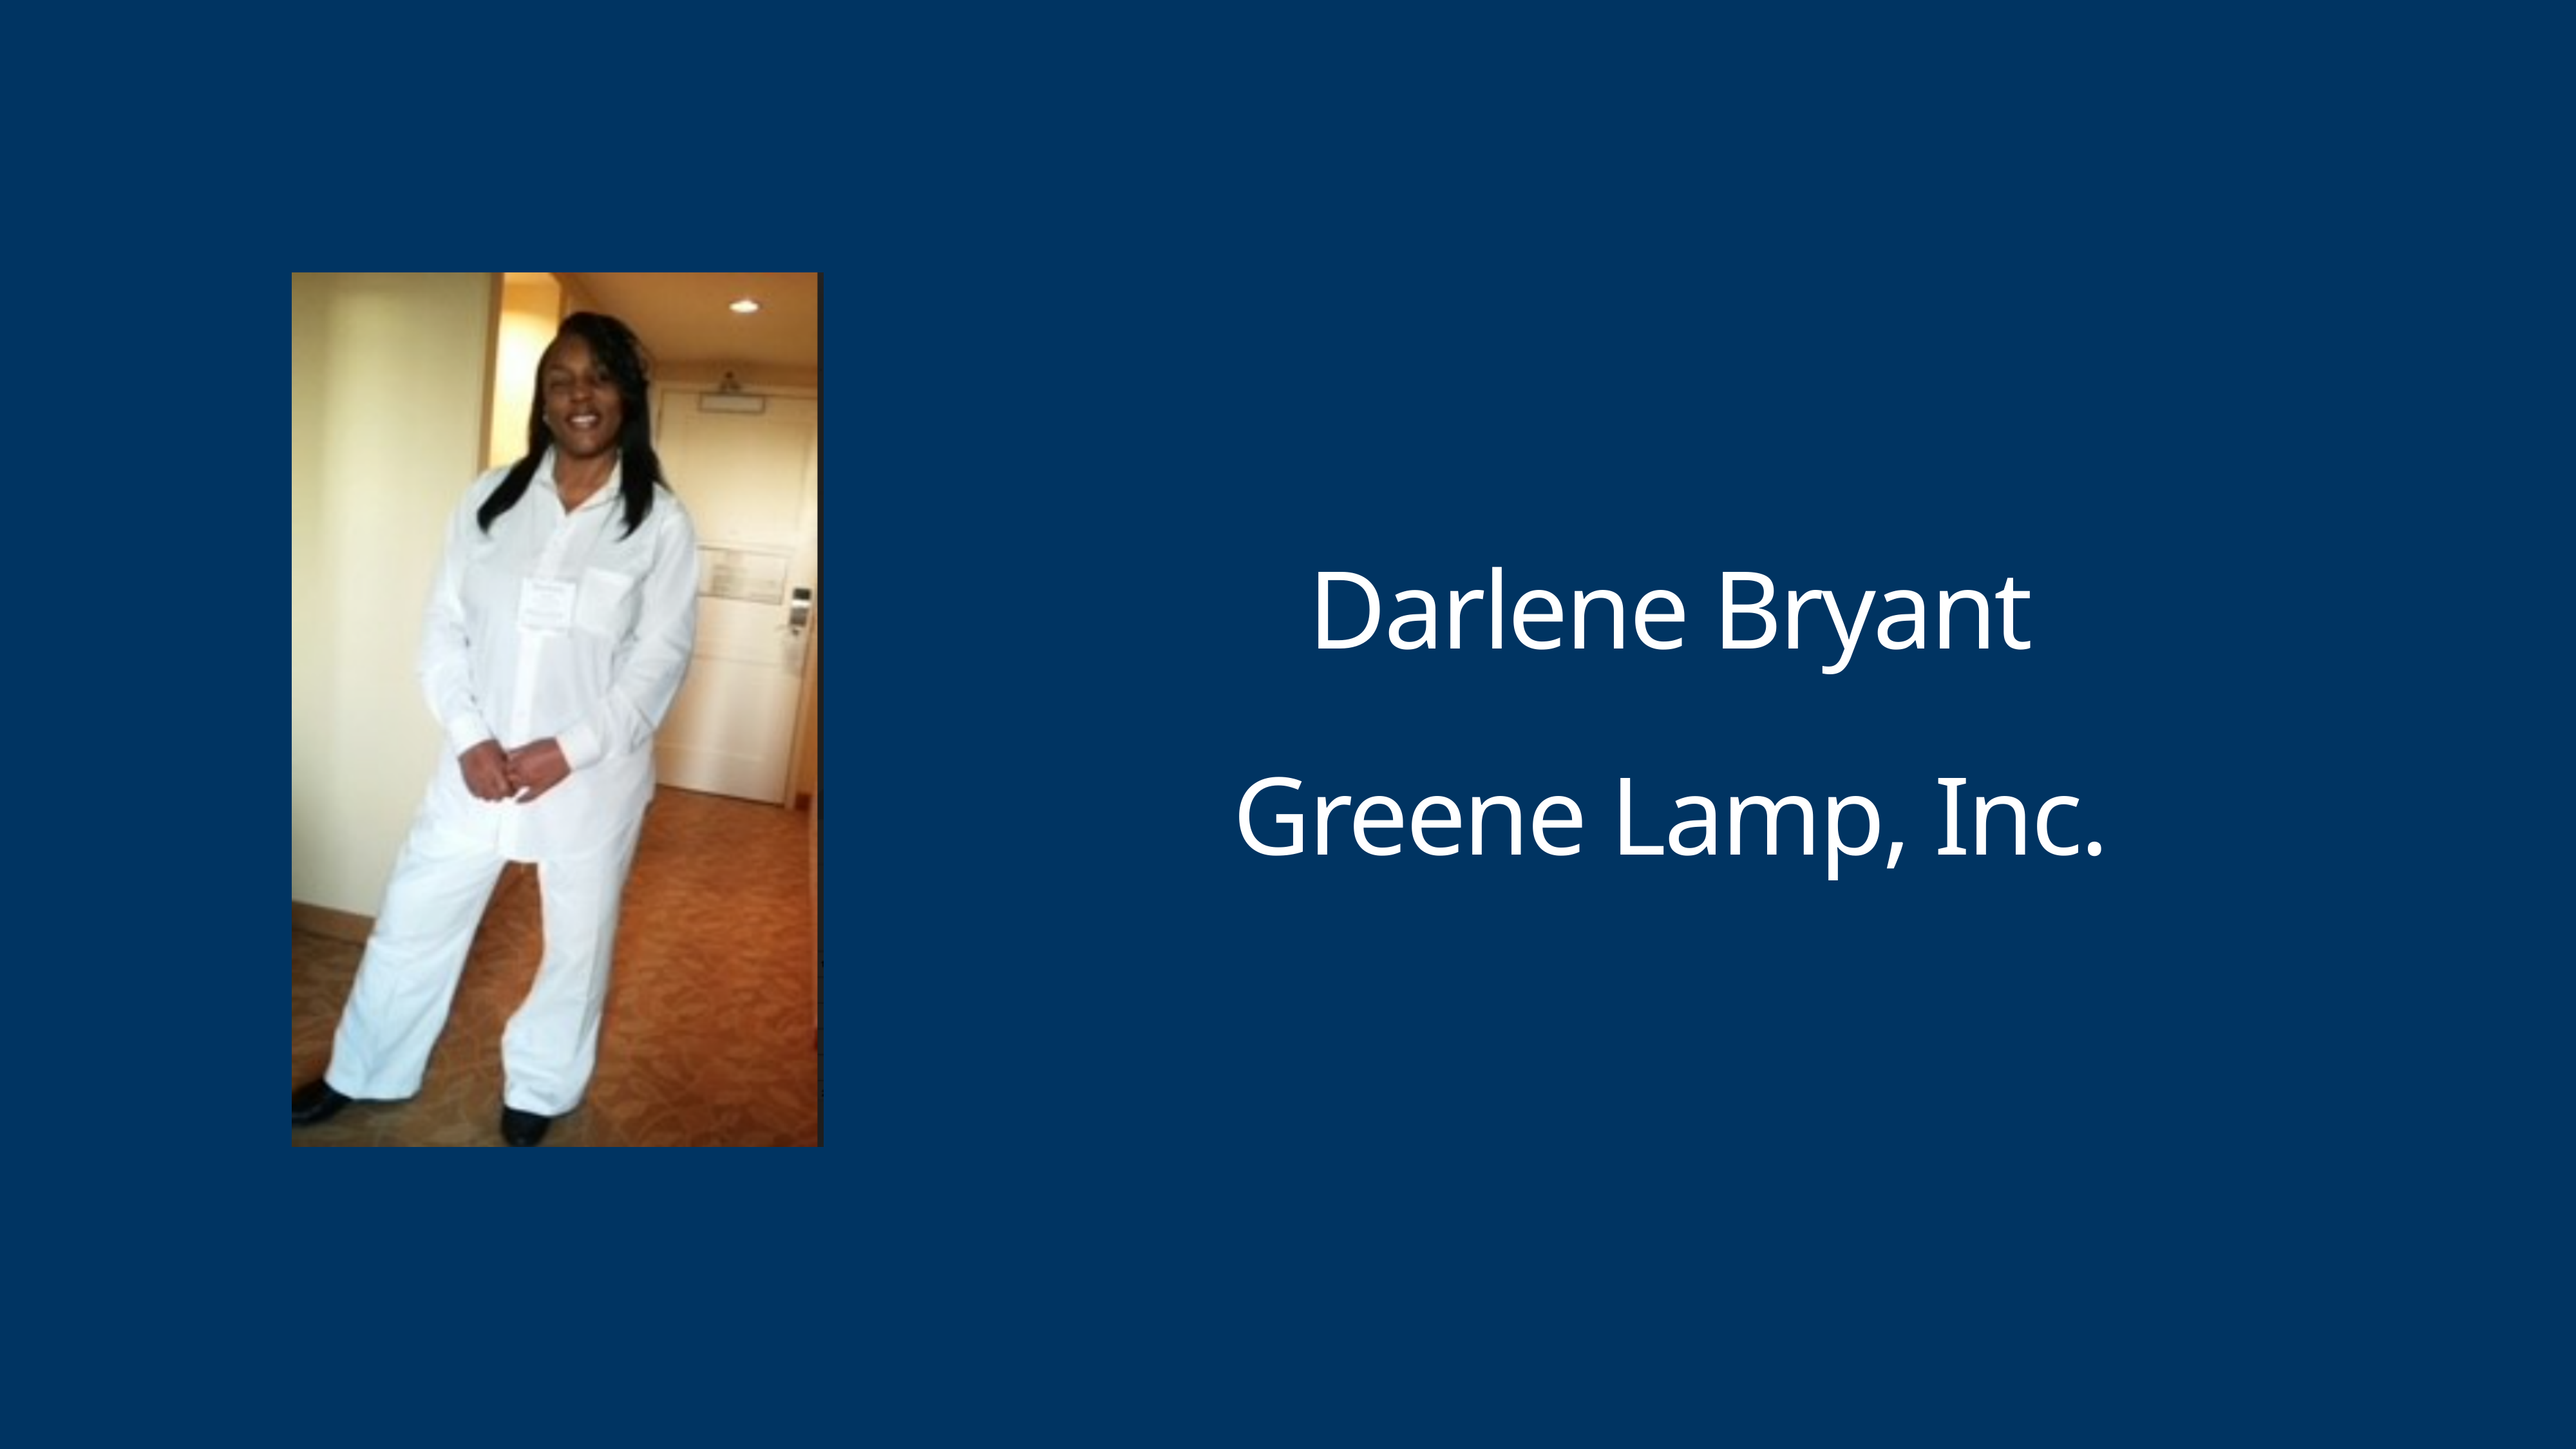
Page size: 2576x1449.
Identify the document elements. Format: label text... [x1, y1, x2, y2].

title Darlene Bryant Greene Lamp, Inc. [824, 389, 2576, 882]
picture [292, 272, 824, 1148]
